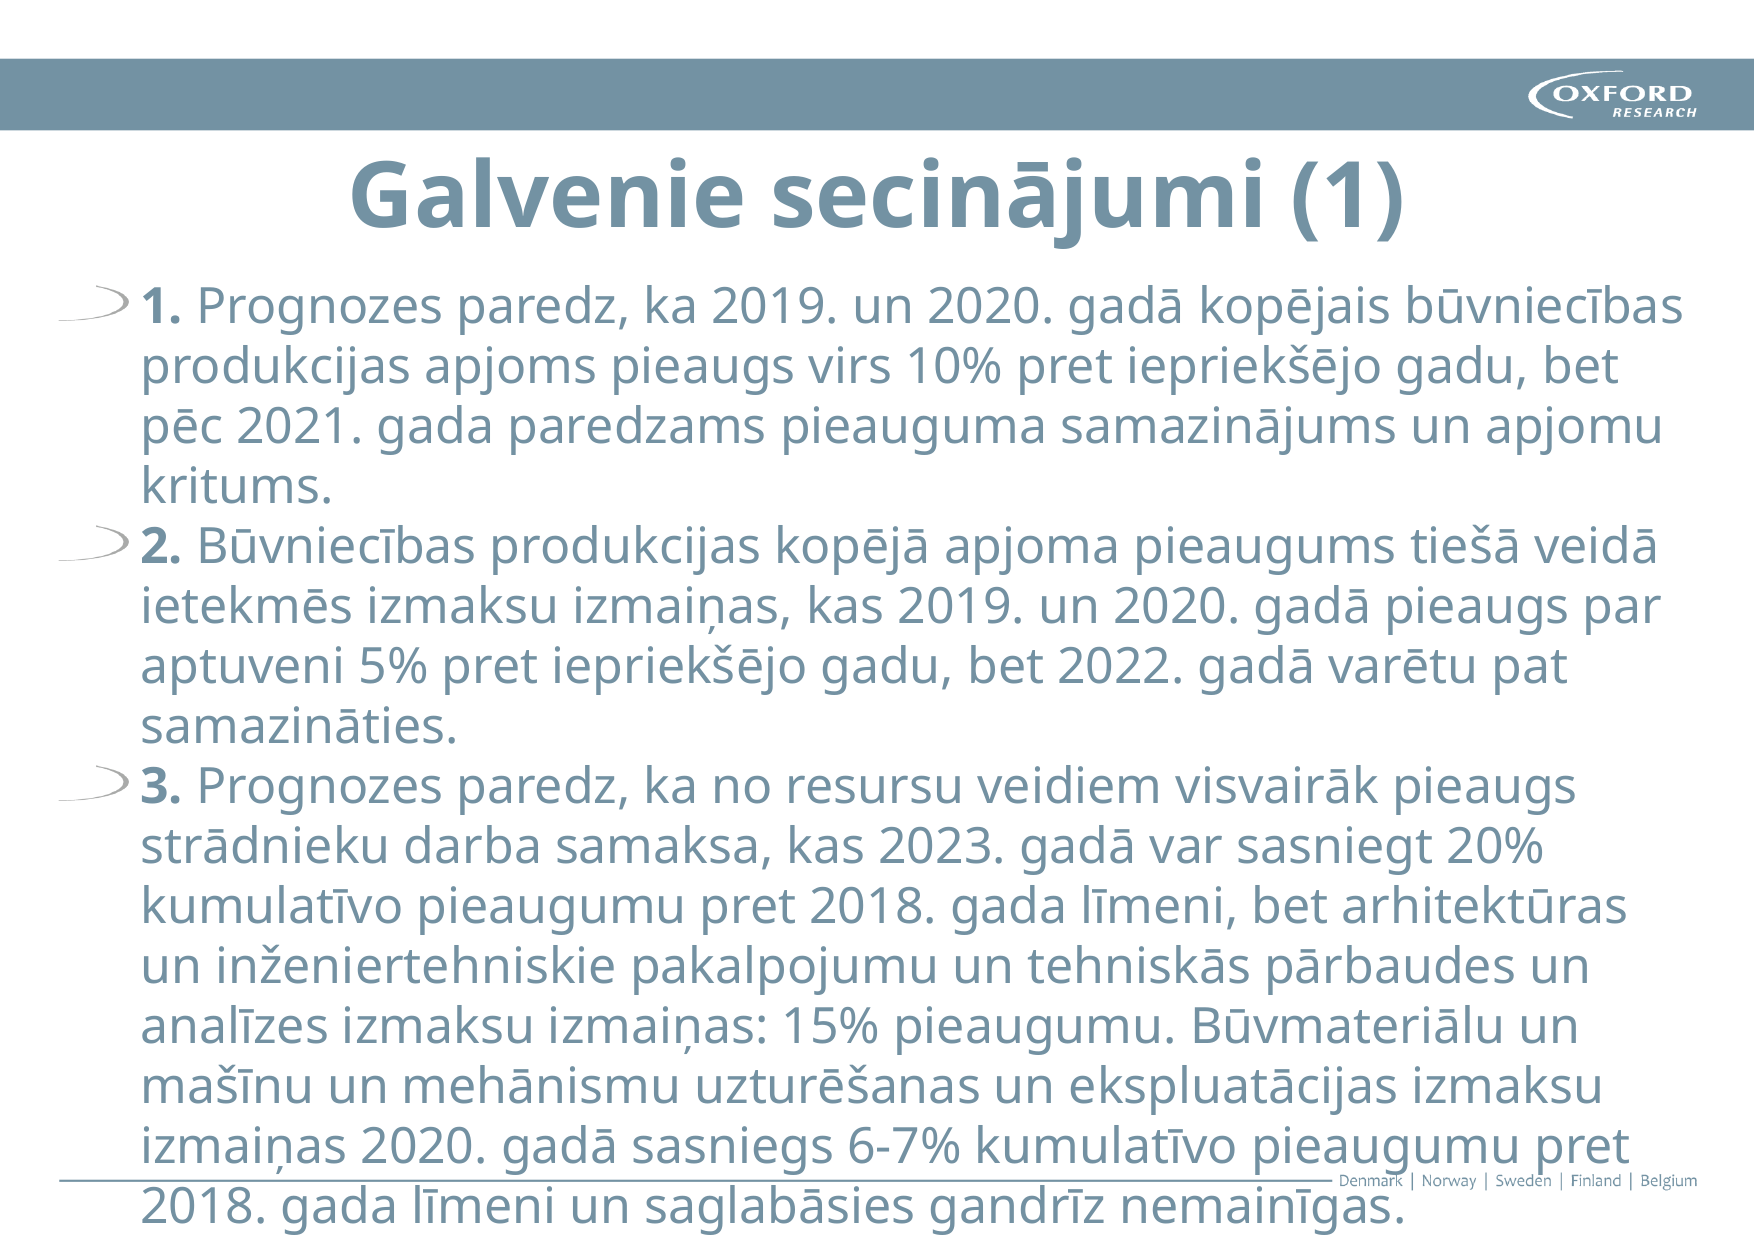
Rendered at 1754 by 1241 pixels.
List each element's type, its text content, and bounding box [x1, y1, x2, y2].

title Galvenie secinājumi (1) [120, 71, 1634, 265]
picture [0, 54, 1754, 136]
picture [0, 1162, 1754, 1202]
list 1. Prognozes paredz, ka 2019. un 2020. gadā kopējais būvniecības produkcijas apjoms pieaugs virs 10% pret iepriekšējo gadu, bet pēc 2021. gada paredzams pieauguma samazinājums un apjomu kritums. 2. Būvniecības produkcijas kopējā apjoma pieaugums tiešā veidā ietekmēs izmaksu izmaiņas, kas 2019. un 2020. gadā pieaugs par aptuveni 5% pret iepriekšējo gadu, bet 2022. gadā varētu pat samazināties. 3. Prognozes paredz, ka no resursu veidiem visvairāk pieaugs strādnieku darba samaksa, kas 2023. gadā var sasniegt 20% kumulatīvo pieaugumu pret 2018. gada līmeni, bet arhitektūras un inženiertehniskie pakalpojumu un tehniskās pārbaudes un analīzes izmaksu izmaiņas: 15% pieaugumu. Būvmateriālu un mašīnu un mehānismu uzturēšanas un ekspluatācijas izmaksu izmaiņas 2020. gadā sasniegs 6-7% kumulatīvo pieaugumu pret 2018. gada līmeni un saglabāsies gandrīz nemainīgas. [44, 265, 1710, 1164]
picture [58, 765, 129, 801]
picture [58, 285, 129, 321]
picture [58, 525, 129, 561]
